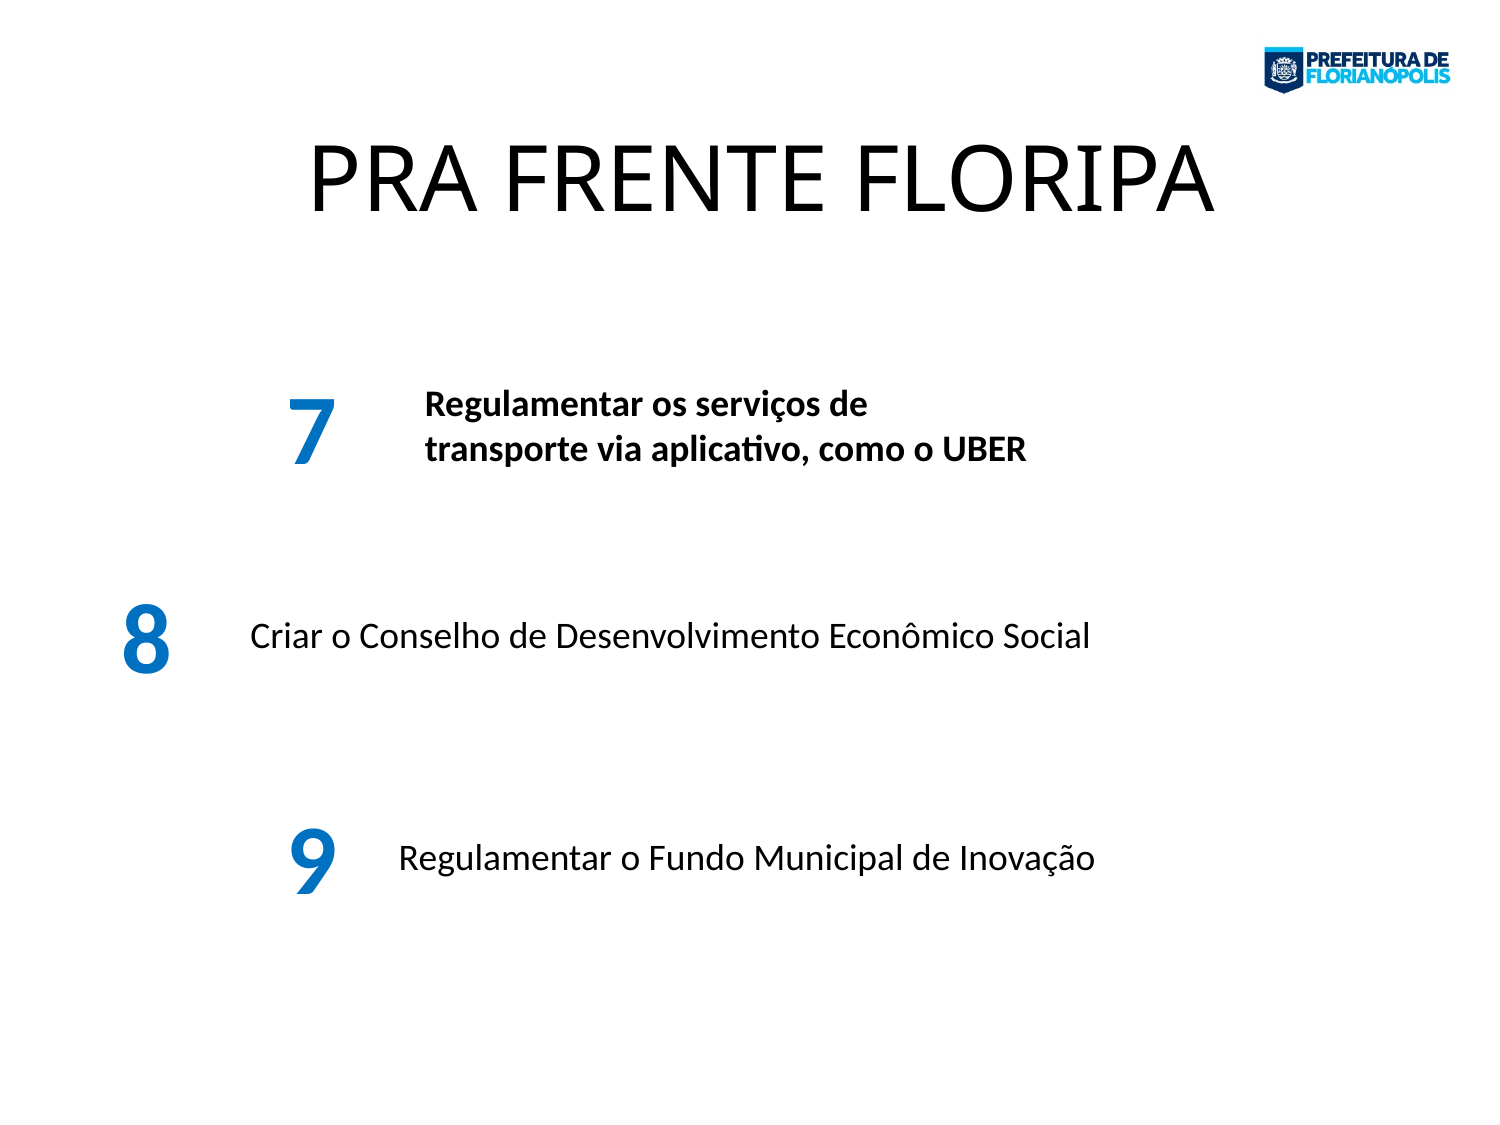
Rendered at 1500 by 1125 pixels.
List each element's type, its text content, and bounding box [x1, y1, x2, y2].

text_box 8 [106, 566, 187, 701]
text_box 7 [271, 356, 353, 492]
text_box Criar o Conselho de Desenvolvimento Econômico Social [235, 603, 1107, 664]
text_box Regulamentar o Fundo Municipal de Inovação [384, 825, 1112, 885]
text_box 9 [271, 787, 353, 922]
text_box Regulamentar os serviços de transporte via aplicativo, como o UBER [409, 371, 1043, 477]
picture [1245, 38, 1468, 102]
title PRA FRENTE FLORIPA [123, 54, 1399, 296]
